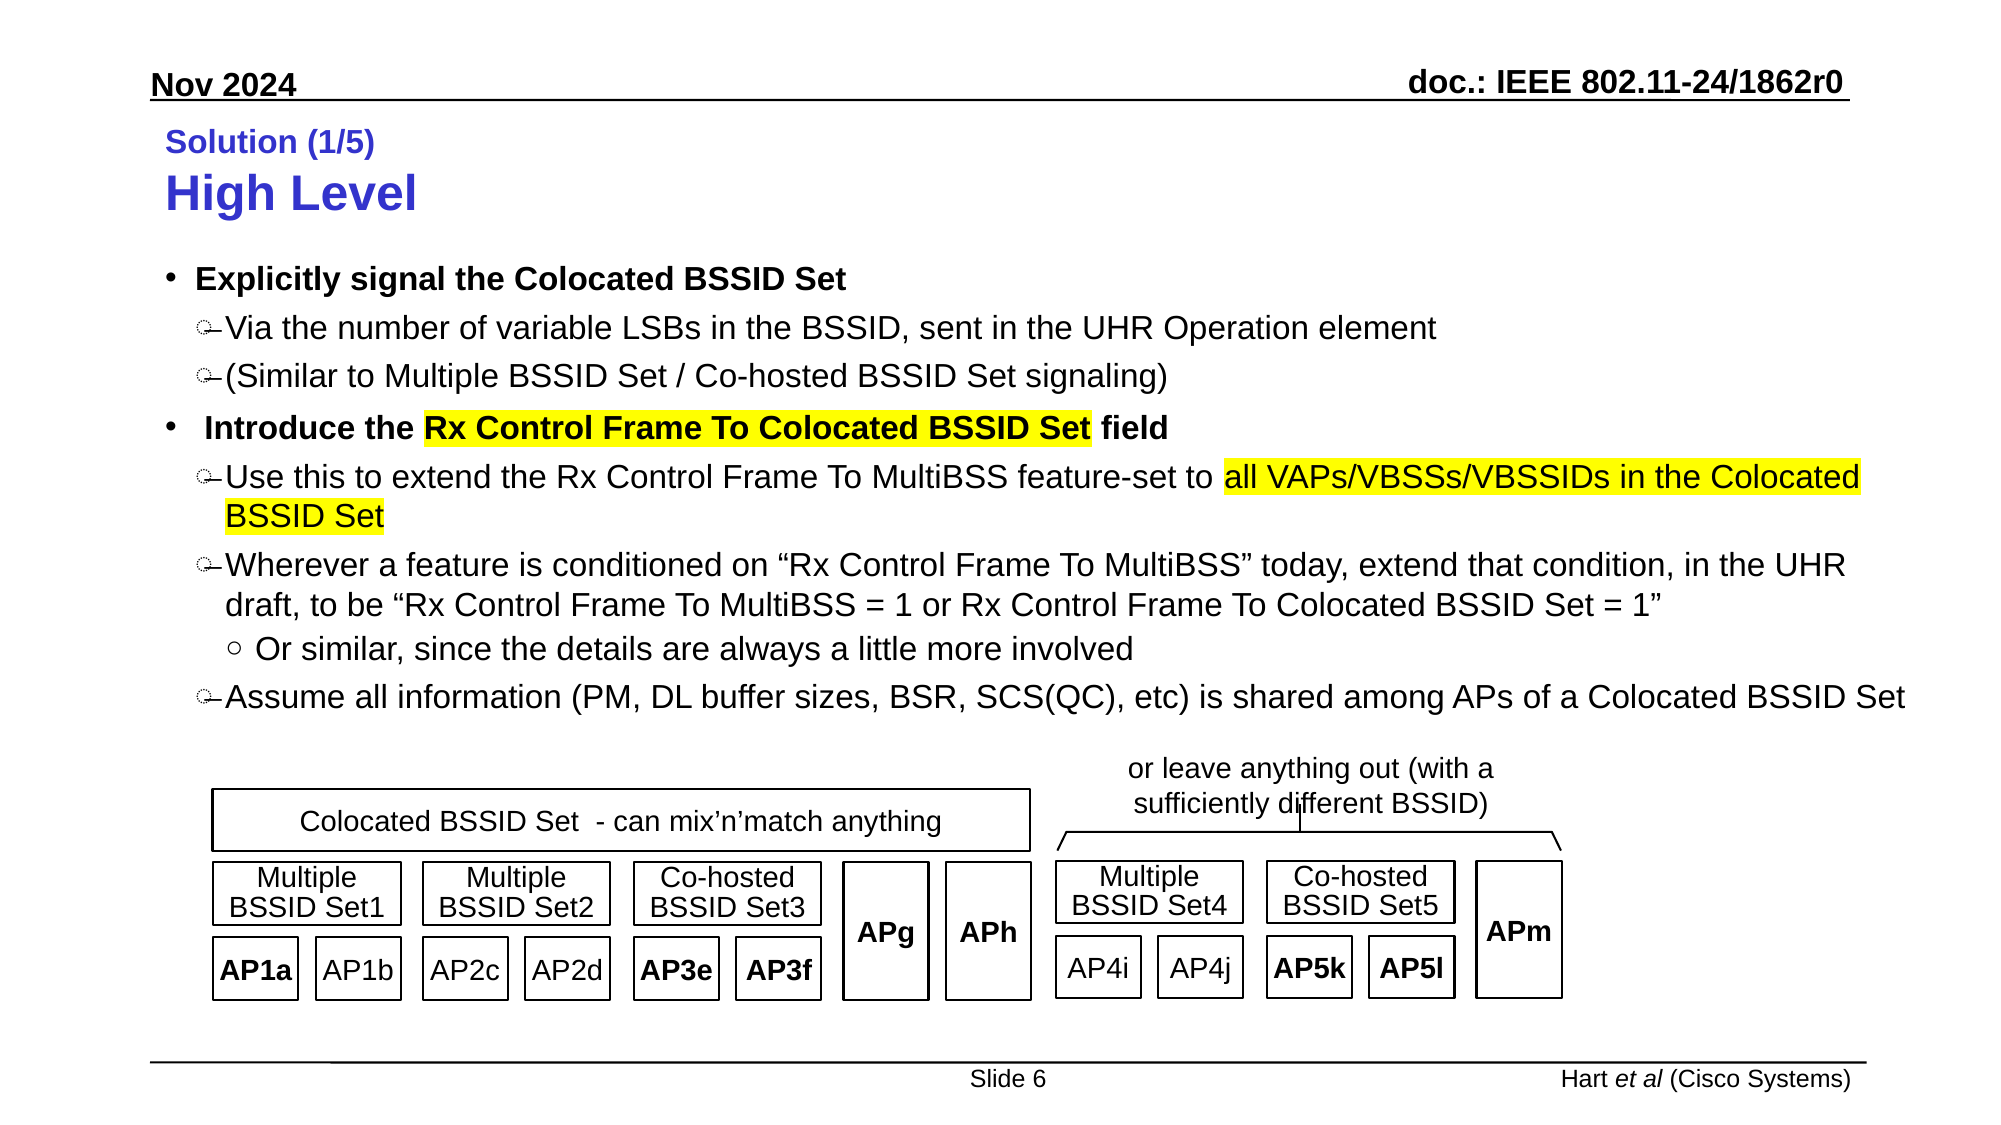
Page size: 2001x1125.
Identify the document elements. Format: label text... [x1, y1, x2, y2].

footer Hart et al (Cisco Systems) [1233, 1062, 1867, 1093]
text_box APh [945, 862, 1031, 1000]
text_box AP3f [736, 937, 822, 1000]
text_box AP1b [315, 937, 401, 1000]
text_box Co-hosted BSSID Set3 [634, 862, 822, 925]
text_box Multiple BSSID Set2 [422, 862, 611, 925]
text_box or leave anything out (with a sufficiently different BSSID) [1057, 753, 1566, 817]
text_box AP5k [1267, 935, 1353, 999]
title Solution (1/5) High Level [150, 112, 1850, 225]
text_box Multiple BSSID Set4 [1055, 860, 1244, 924]
text_box AP3e [634, 937, 720, 1000]
text_box Co-hosted BSSID Set5 [1267, 860, 1455, 924]
text_box AP1a [213, 937, 299, 1000]
list Explicitly signal the Colocated BSSID Set Via the number of variable LSBs in the BSSID, sent in the UHR Operation element (Similar to Multiple BSSID Set / Co-hosted BSSID Set signaling) Introduce the Rx Control Frame To Colocated BSSID Set field Use this to extend the Rx Control Frame To MultiBSS feature-set to all VAPs/VBSSs/VBSSIDs in the Colocated BSSID Set Wherever a feature is conditioned on “Rx Control Frame To MultiBSS” today, extend that condition, in the UHR draft, to be “Rx Control Frame To MultiBSS = 1 or Rx Control Frame To Colocated BSSID Set = 1” Or similar, since the details are always a little more involved Assume all information (PM, DL buffer sizes, BSR, SCS(QC), etc) is shared among APs of a Colocated BSSID Set [150, 249, 1938, 753]
text_box Colocated BSSID Set - can mix’n’match anything [212, 788, 1031, 852]
text_box AP5l [1369, 935, 1455, 999]
text_box Multiple BSSID Set1 [213, 862, 401, 925]
slide_number Slide 6 [961, 1061, 1056, 1093]
text_box APm [1476, 860, 1562, 999]
text_box AP2c [422, 937, 508, 1000]
text_box AP4j [1158, 935, 1244, 999]
text_box [1057, 831, 1561, 851]
text_box AP4i [1055, 935, 1141, 999]
text_box AP2d [525, 937, 611, 1000]
text_box APg [843, 862, 929, 1000]
